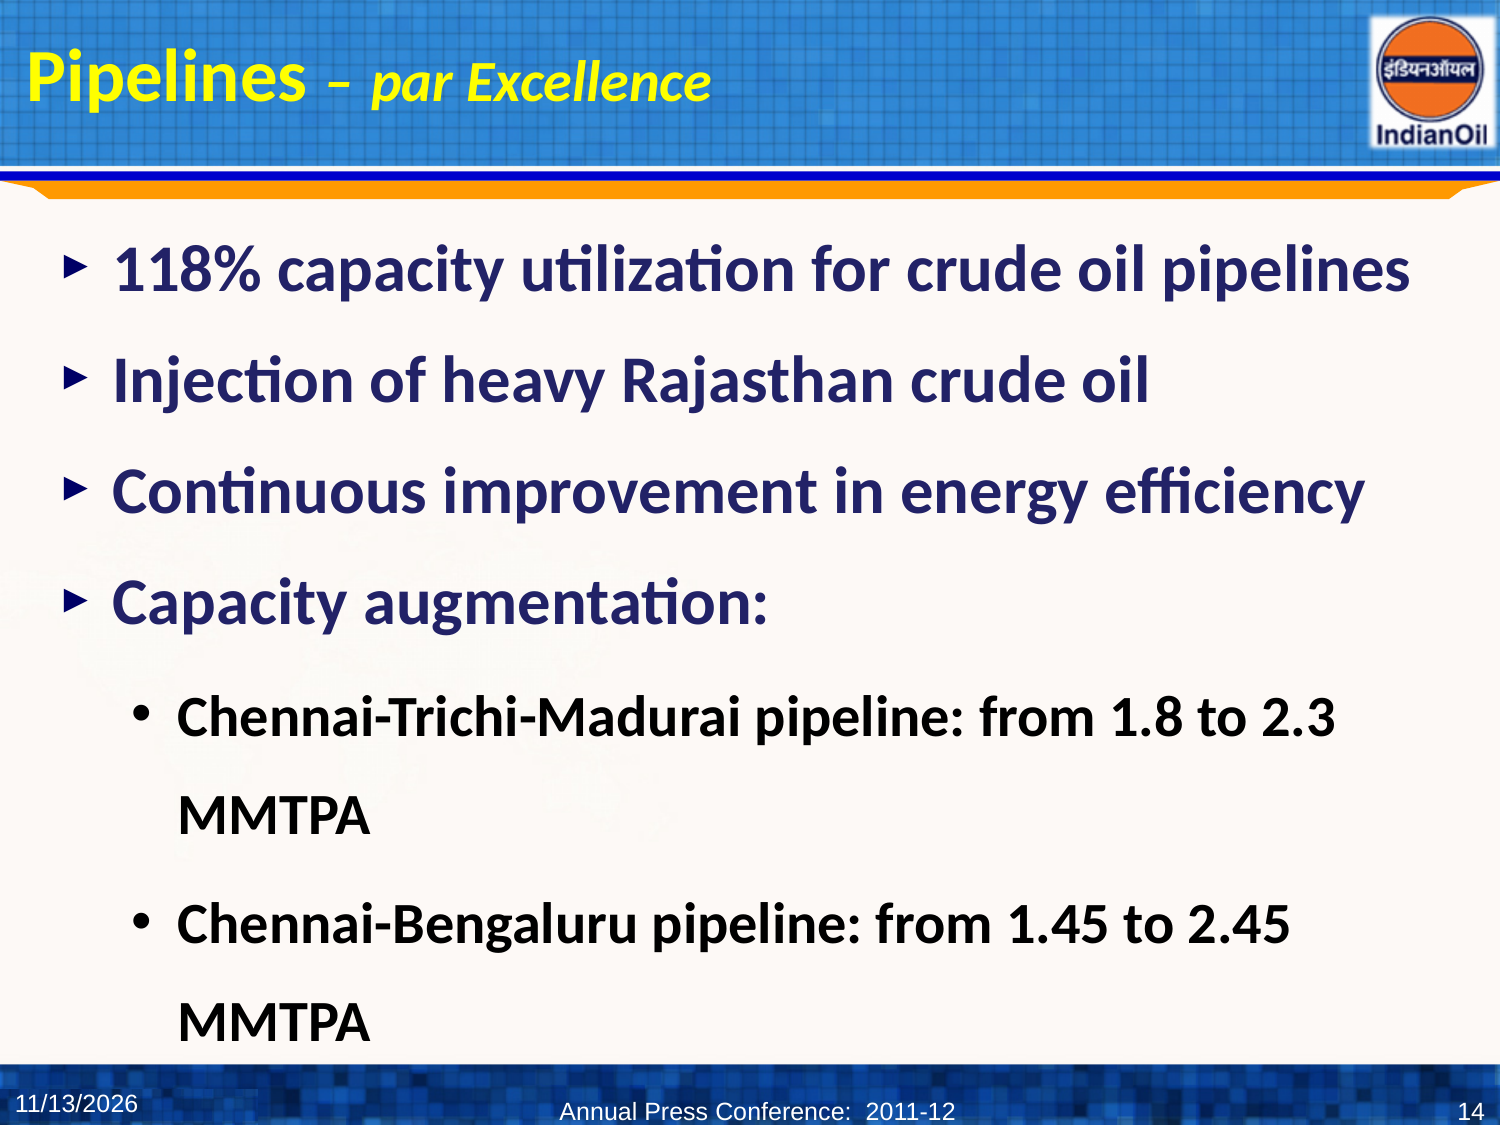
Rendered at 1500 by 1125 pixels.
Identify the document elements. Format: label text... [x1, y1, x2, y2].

list 118% capacity utilization for crude oil pipelines Injection of heavy Rajasthan crude oil Continuous improvement in energy efficiency Capacity augmentation: Chennai-Trichi-Madurai pipeline: from 1.8 to 2.3 MMTPA Chennai-Bengaluru pipeline: from 1.45 to 2.45 MMTPA [41, 199, 1459, 1059]
title Pipelines – par Excellence [11, 19, 1306, 125]
picture [0, 0, 1500, 171]
footer Annual Press Conference: 2011-12 [544, 1066, 1020, 1125]
picture [0, 181, 1500, 1125]
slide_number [0, 1066, 350, 1125]
slide_number 14 [1149, 1066, 1500, 1125]
